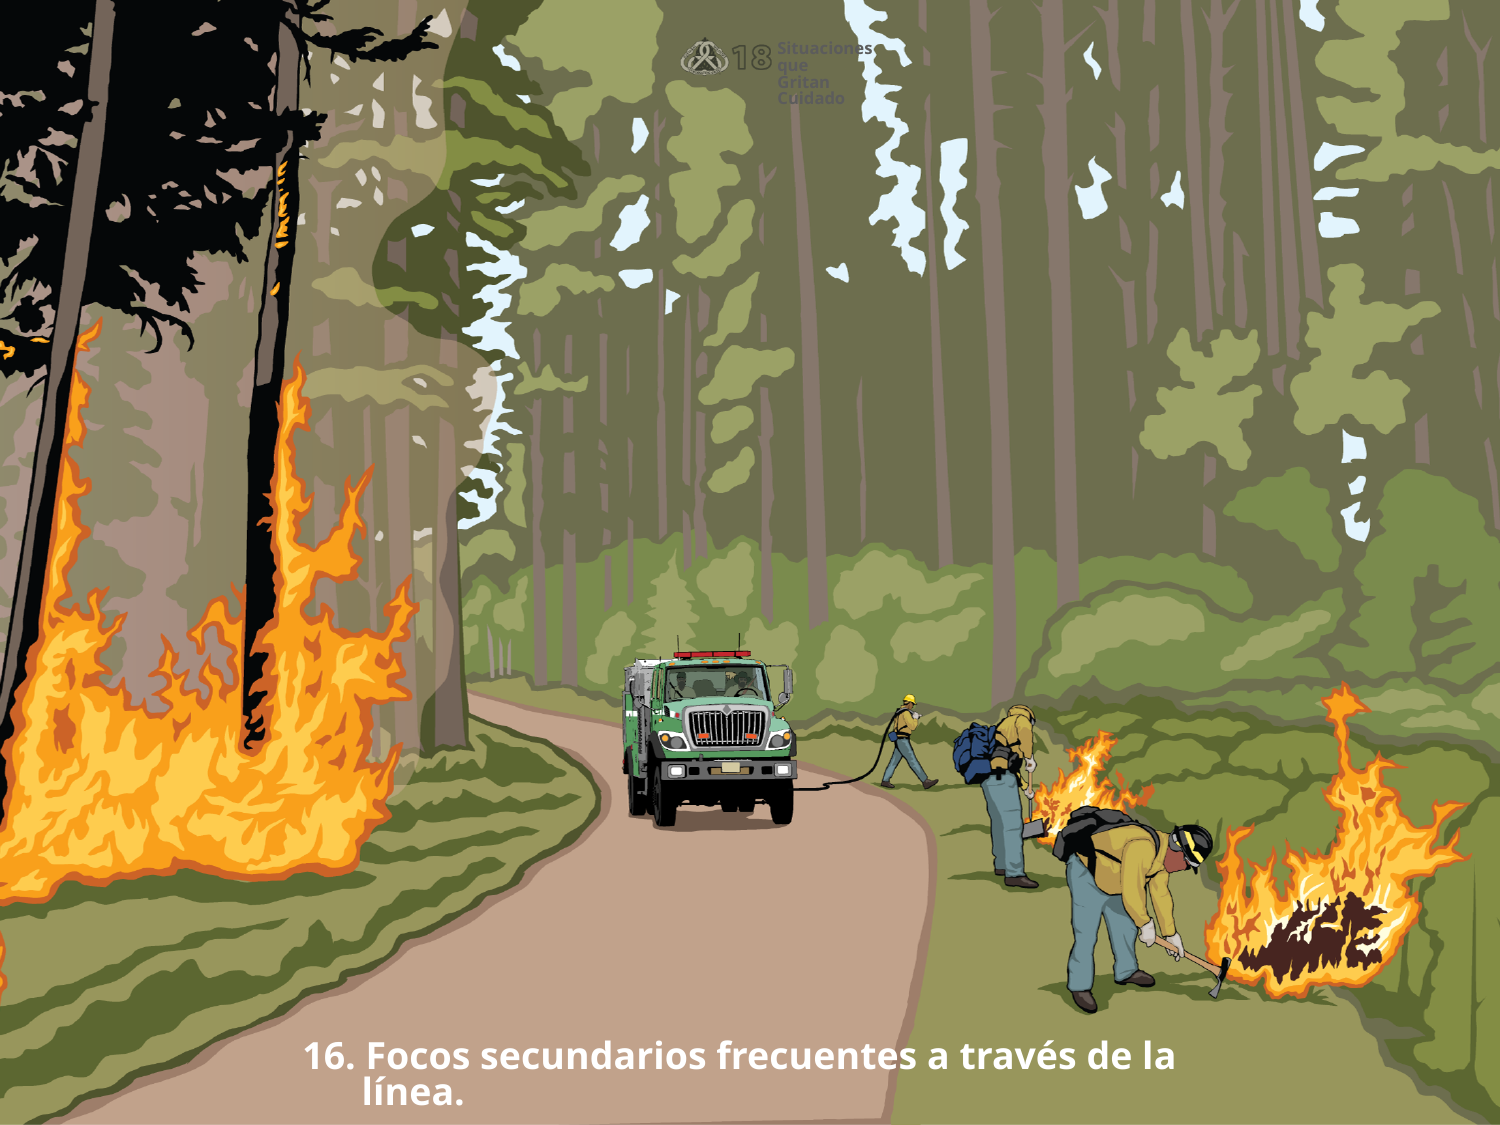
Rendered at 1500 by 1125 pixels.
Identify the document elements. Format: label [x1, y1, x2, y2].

list [0, 0, 1500, 1125]
